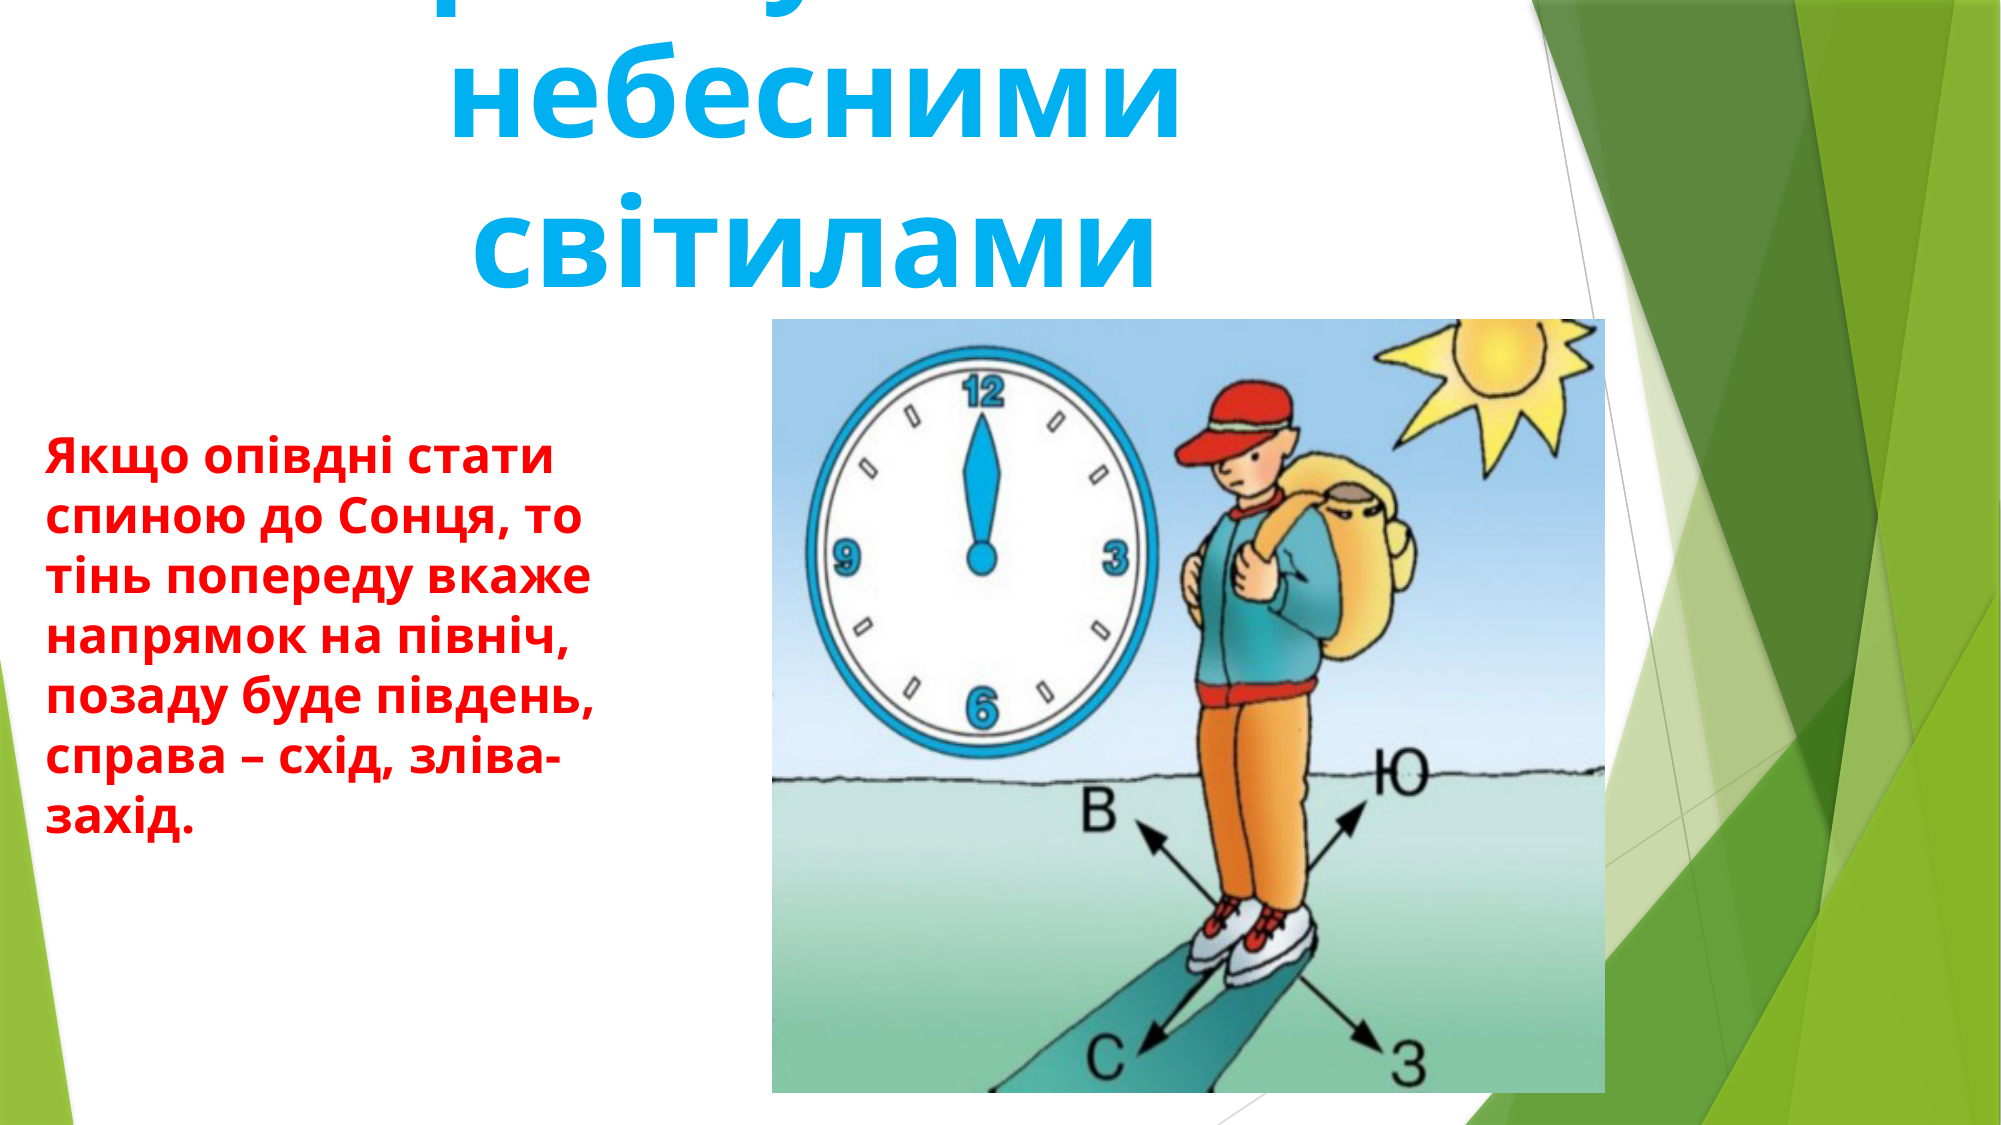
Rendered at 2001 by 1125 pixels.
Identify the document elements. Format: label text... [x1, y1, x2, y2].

title 3.Орієнтування за небесними світилами [111, 19, 1522, 320]
list Якщо опівдні стати спиною до Сонця, то тінь попереду вкаже напрямок на північ, позаду буде південь, справа – схід, зліва-захід. [30, 415, 712, 869]
picture [771, 319, 1605, 1093]
